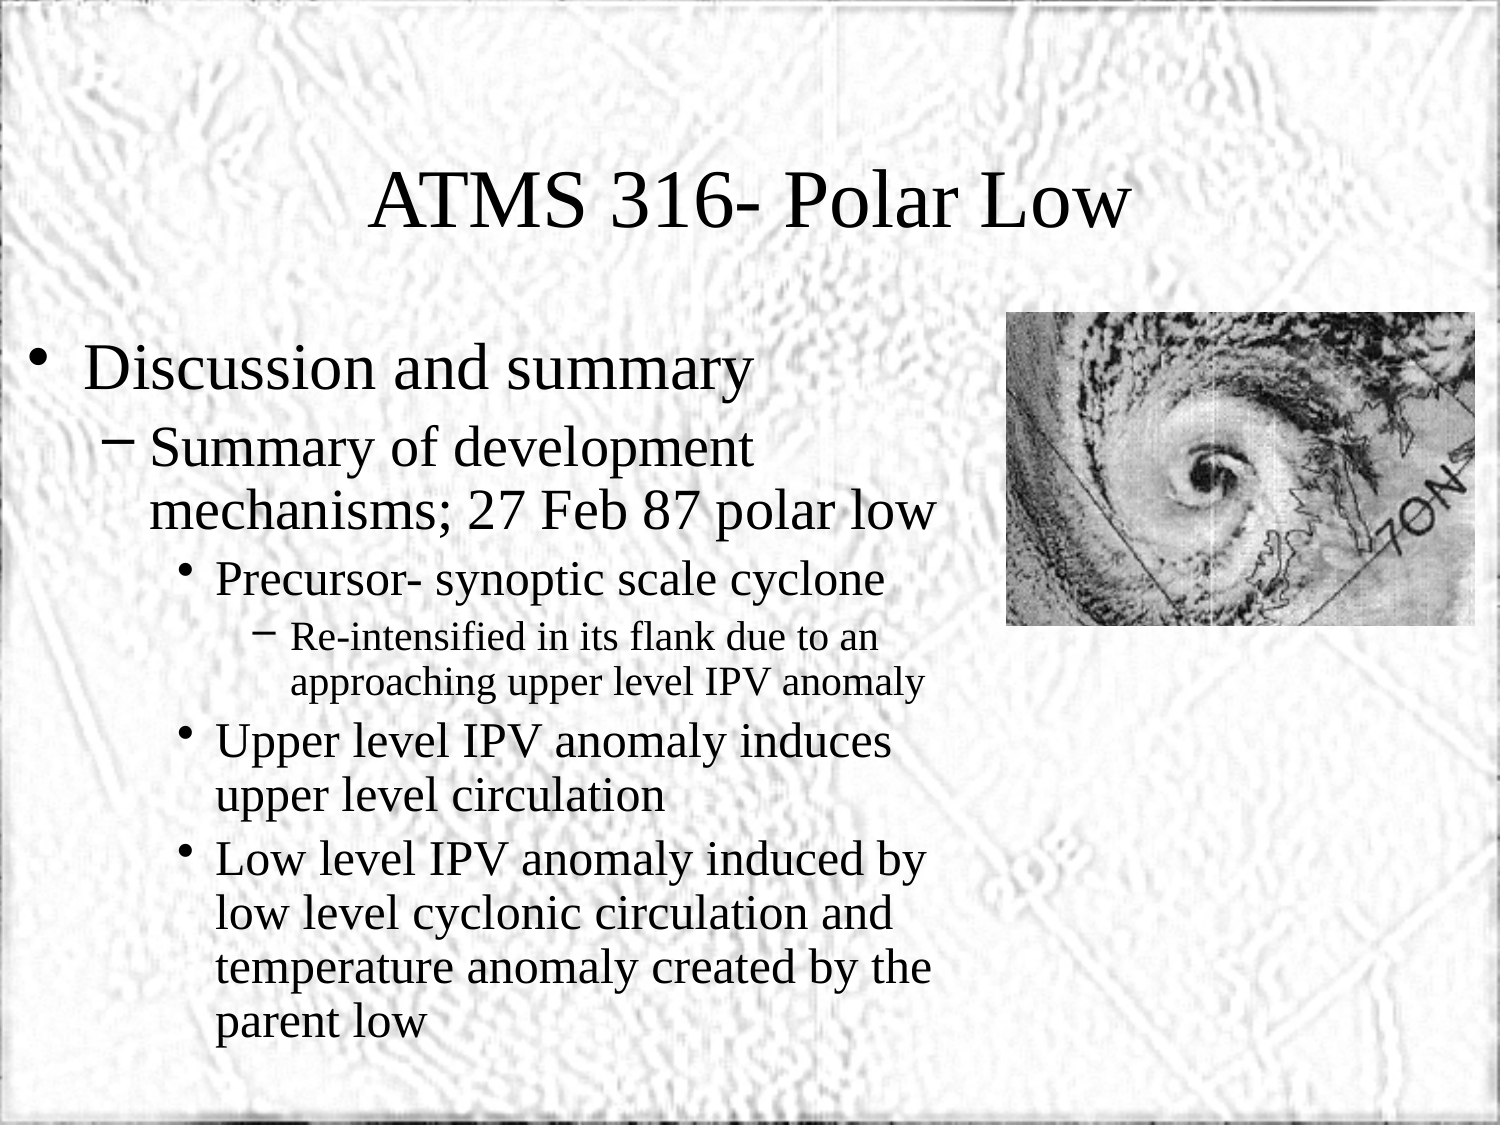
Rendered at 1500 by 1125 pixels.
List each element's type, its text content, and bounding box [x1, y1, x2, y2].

picture [0, 0, 1500, 1125]
list Discussion and summary Summary of development mechanisms; 27 Feb 87 polar low Precursor- synoptic scale cyclone Re-intensified in its flank due to an approaching upper level IPV anomaly Upper level IPV anomaly induces upper level circulation Low level IPV anomaly induced by low level cyclonic circulation and temperature anomaly created by the parent low [12, 324, 988, 1088]
title ATMS 316- Polar Low [112, 99, 1388, 288]
